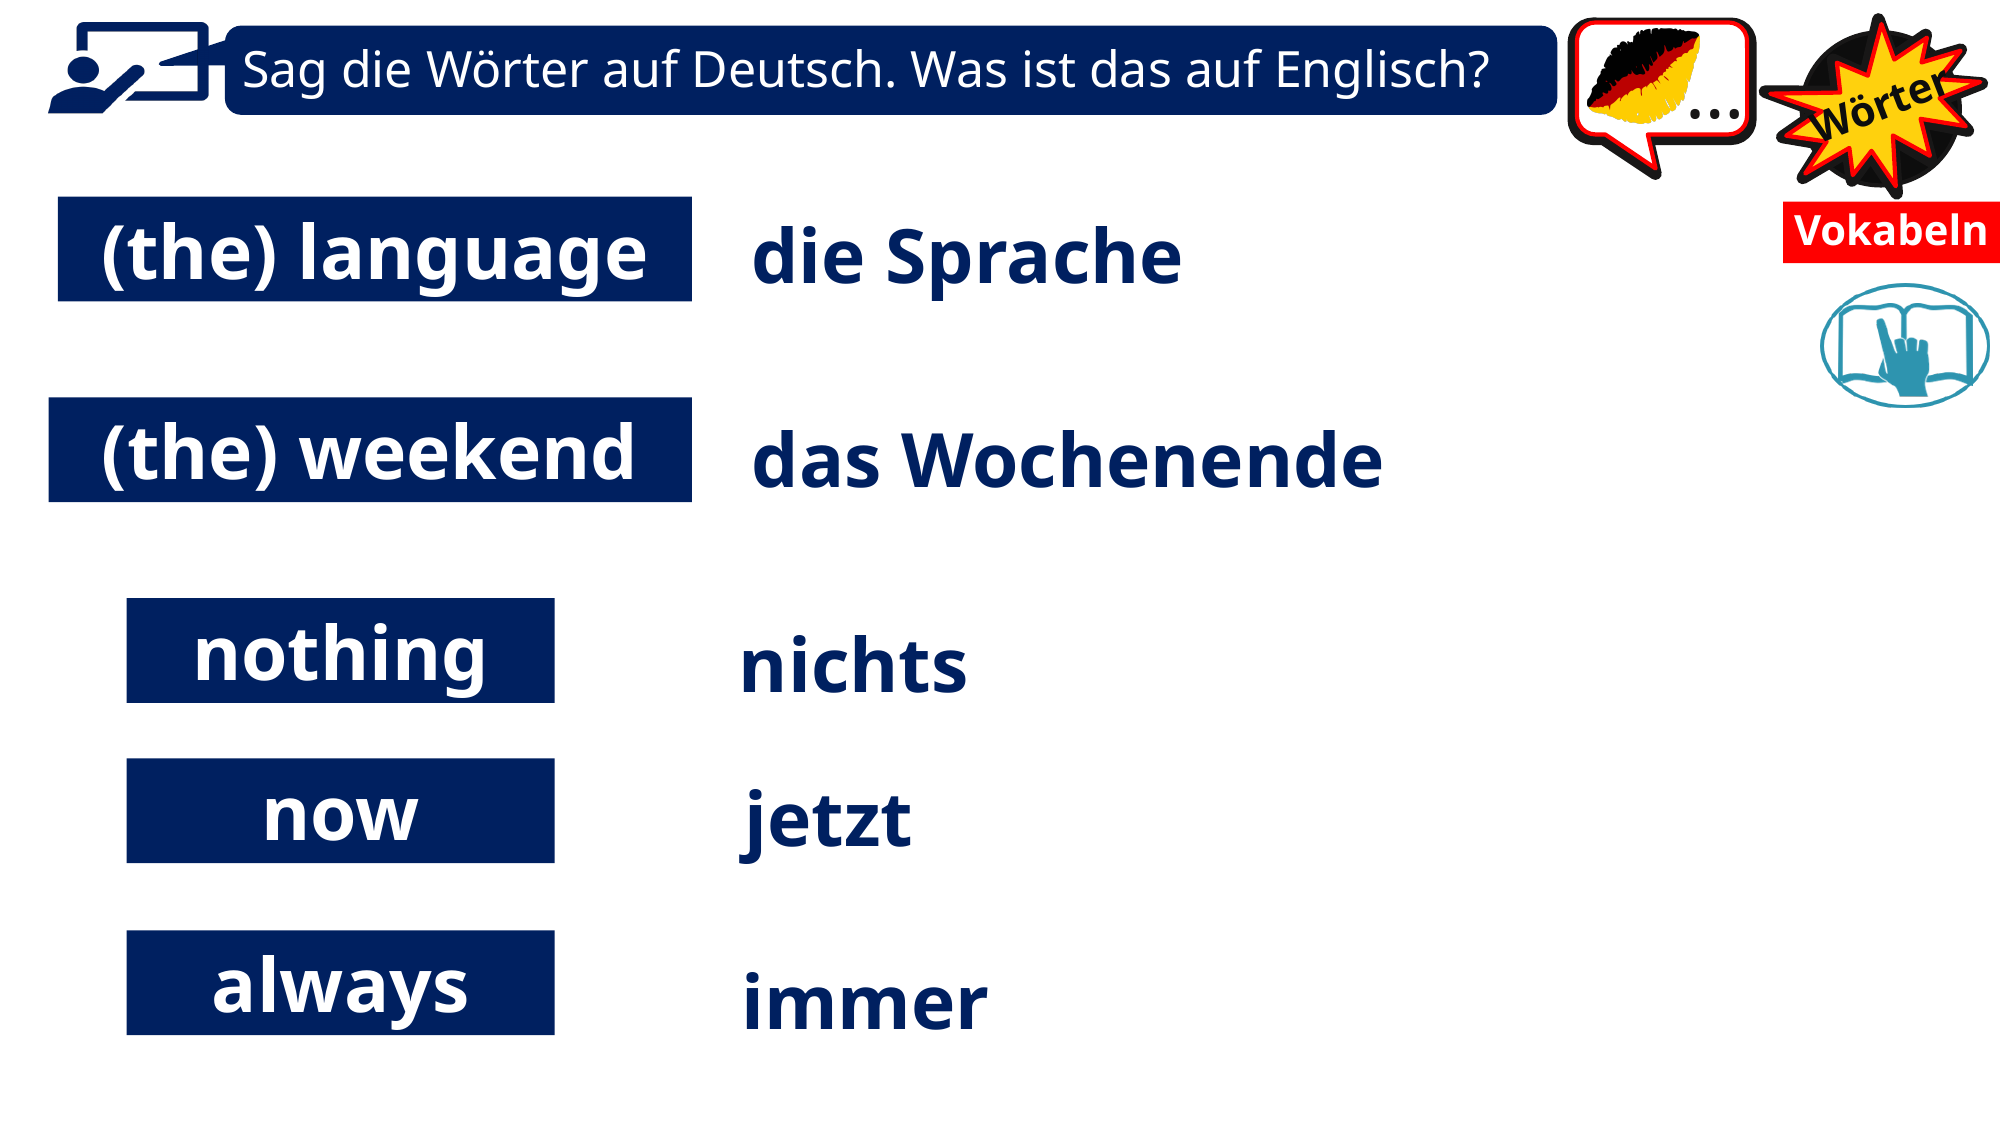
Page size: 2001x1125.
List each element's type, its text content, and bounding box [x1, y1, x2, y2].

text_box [1573, 22, 1751, 139]
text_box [1779, 26, 1984, 193]
text_box now [126, 758, 555, 864]
text_box jetzt [554, 764, 1104, 869]
text_box always [126, 930, 555, 1036]
text_box (the) weekend [48, 397, 692, 503]
text_box nichts [625, 610, 1082, 715]
text_box [220, 34, 1556, 115]
picture [39, 0, 216, 143]
text_box (the) language [57, 196, 692, 302]
title Vokabeln [1783, 201, 2000, 264]
text_box [230, 25, 1552, 30]
text_box Sag die Wörter auf Deutsch. Was ist das auf Englisch? [227, 30, 1566, 106]
text_box das Wochenende [629, 405, 1508, 511]
picture [1820, 283, 1990, 408]
text_box immer [637, 946, 1094, 1052]
text_box nothing [126, 598, 555, 703]
text_box die Sprache [650, 200, 1285, 306]
